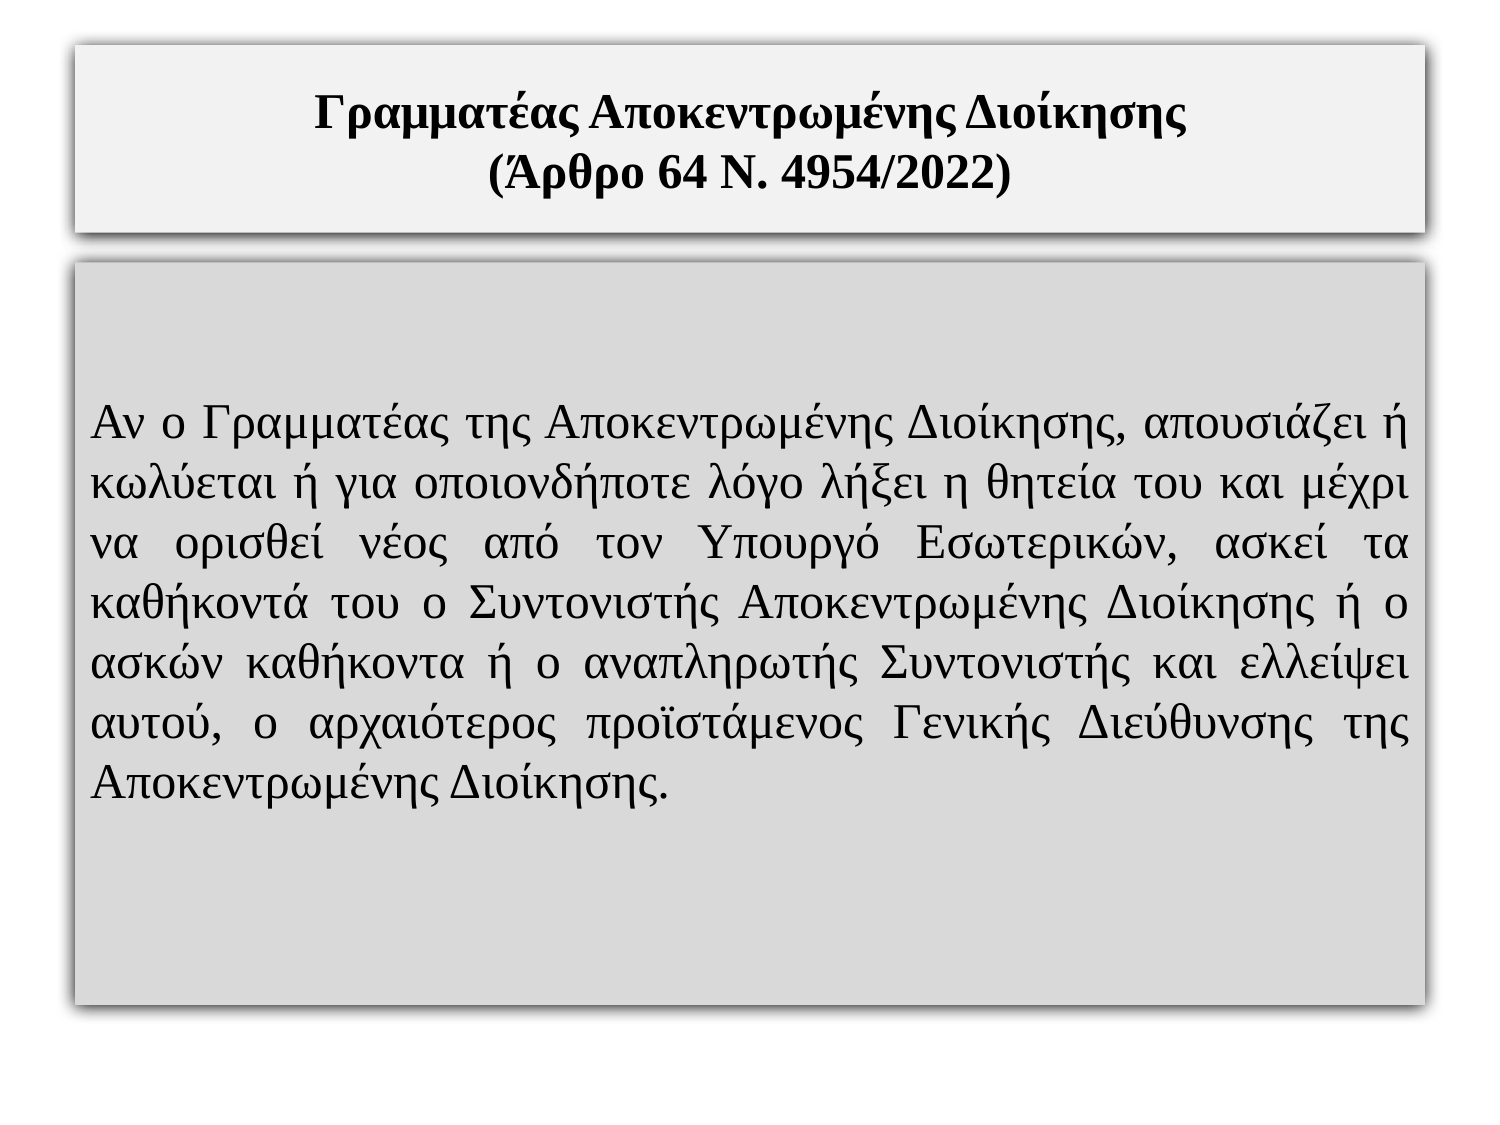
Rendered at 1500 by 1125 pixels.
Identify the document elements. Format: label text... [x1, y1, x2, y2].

list Αν ο Γραμματέας της Αποκεντρωμένης Διοίκησης, απουσιάζει ή κωλύεται ή για οποιονδήποτε λόγο λήξει η θητεία του και μέχρι να ορισθεί νέος από τον Υπουργό Εσωτερικών, ασκεί τα καθήκοντά του ο Συντονιστής Αποκεντρωμένης Διοίκησης ή ο ασκών καθήκοντα ή ο αναπληρωτής Συντονιστής και ελλείψει αυτού, ο αρχαιότερος προϊστάμενος Γενικής Διεύθυνσης της Αποκεντρωμένης Διοίκησης. [75, 262, 1425, 1005]
title Γραμματέας Αποκεντρωμένης Διοίκησης (Άρθρο 64 Ν. 4954/2022) [75, 45, 1425, 233]
